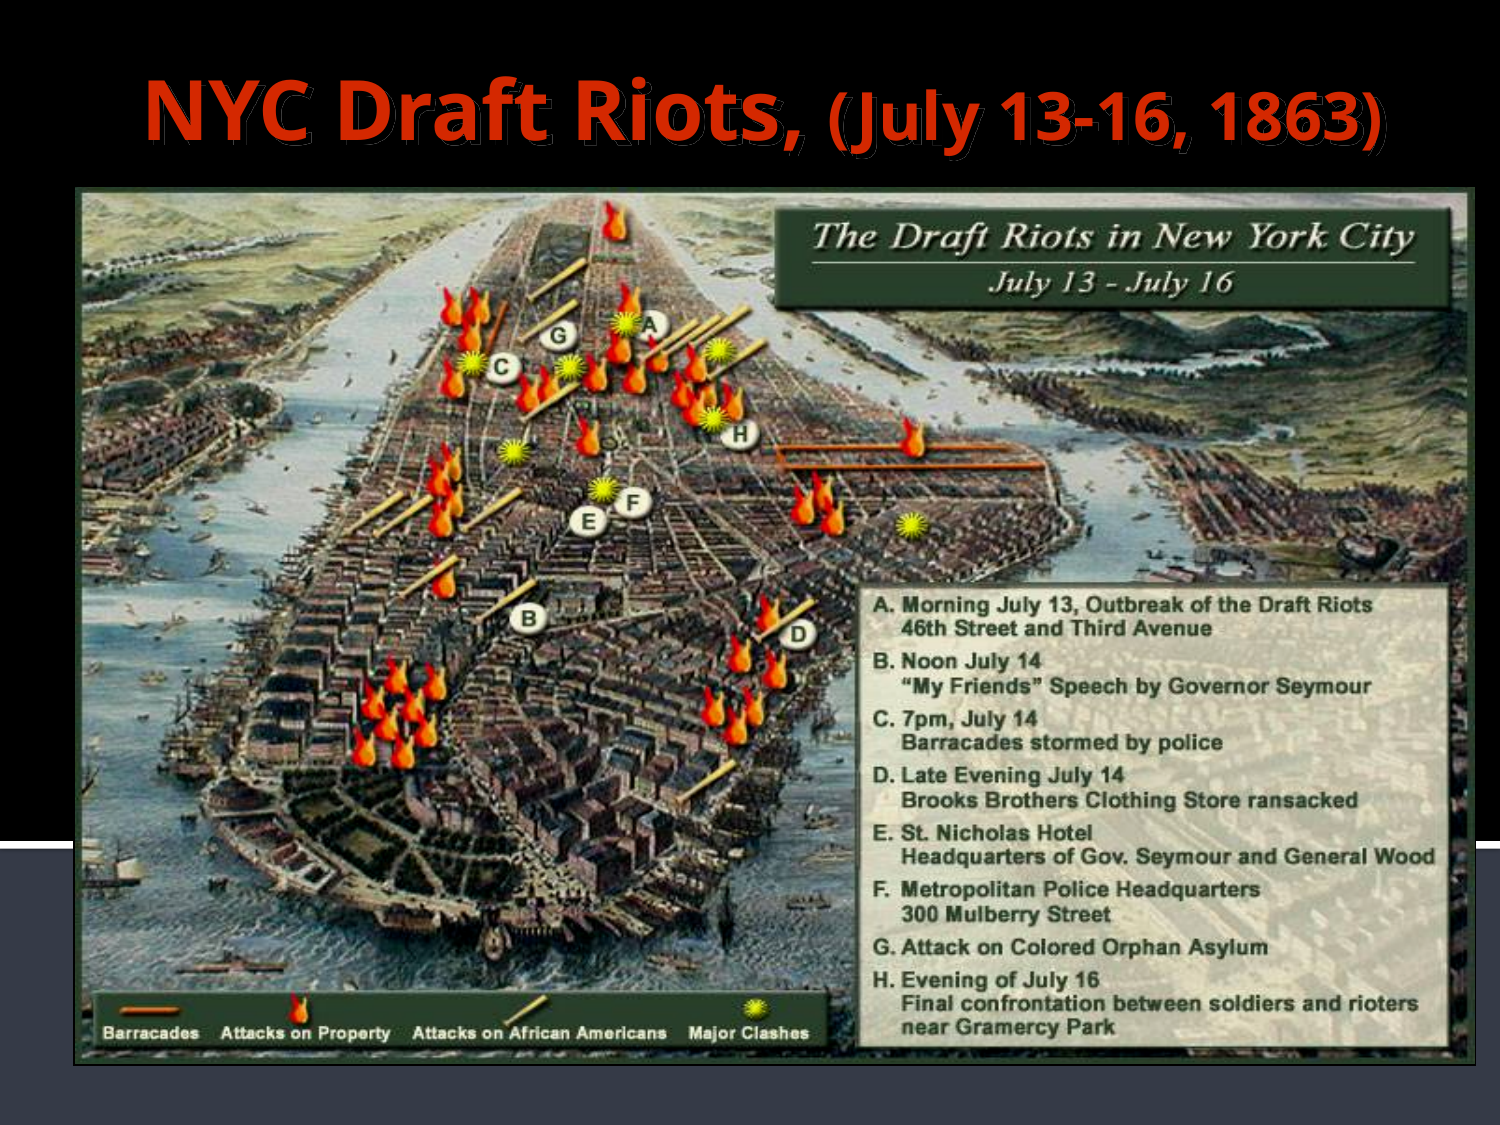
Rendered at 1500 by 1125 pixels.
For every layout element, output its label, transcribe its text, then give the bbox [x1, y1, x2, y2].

picture [74, 187, 1475, 1065]
text_box NYC Draft Riots, (July 13-16, 1863) [75, 50, 1450, 165]
